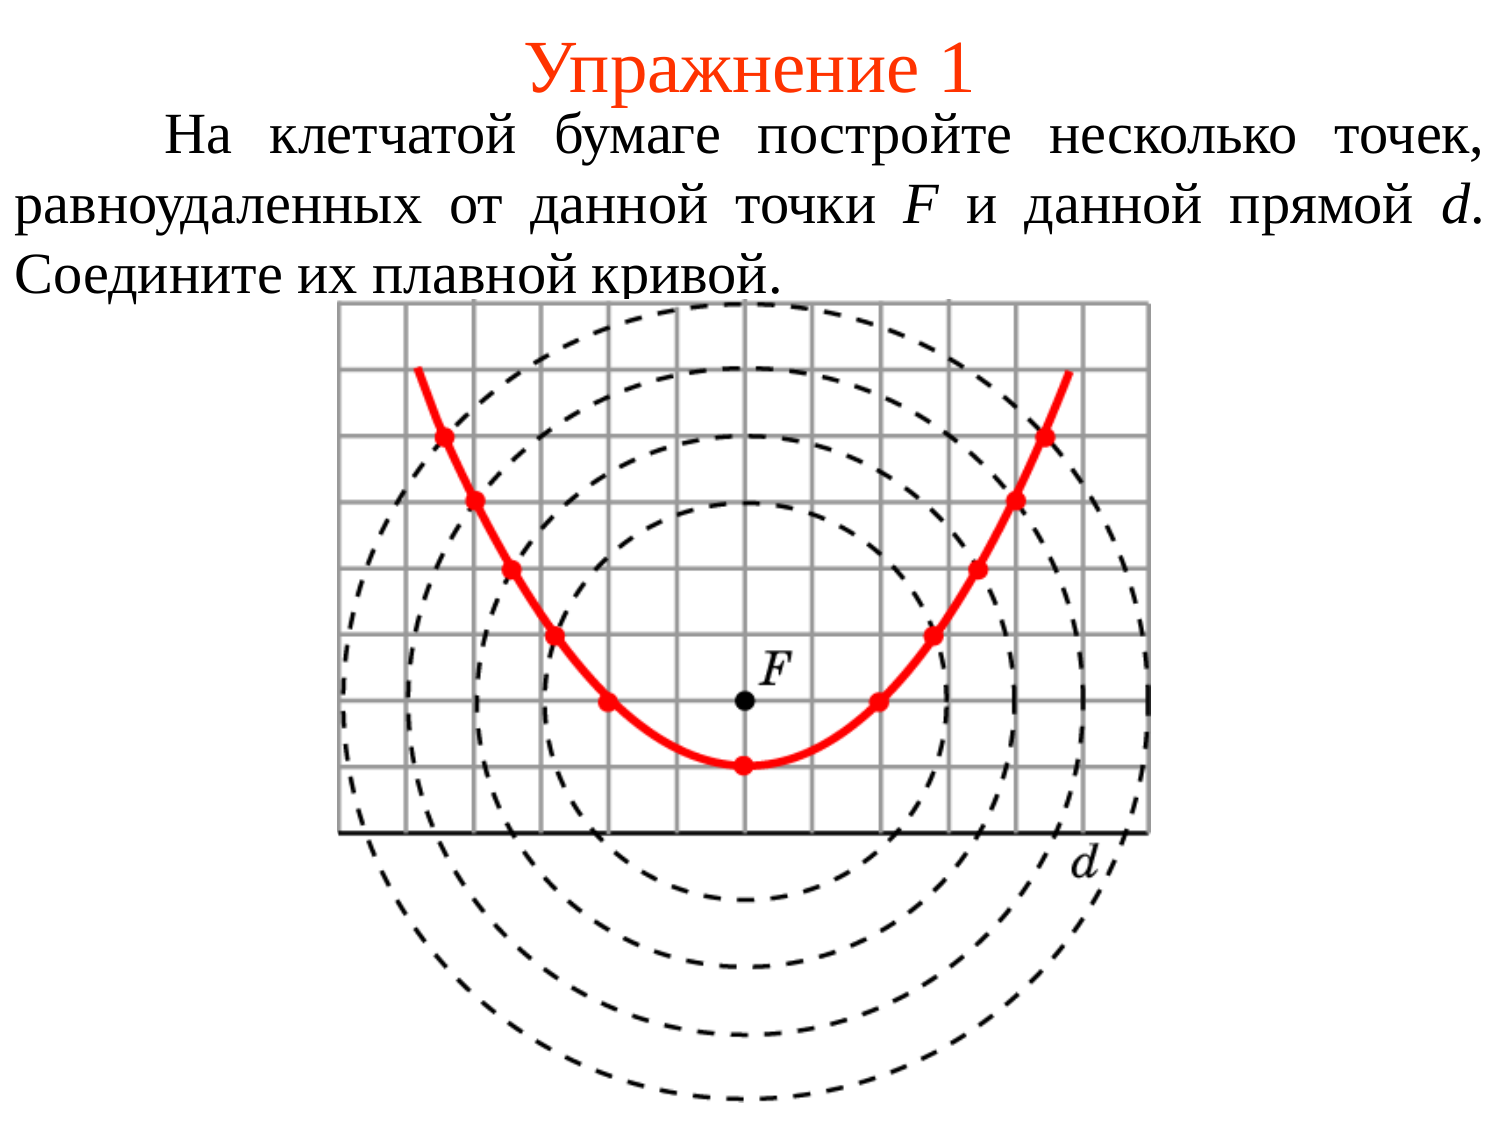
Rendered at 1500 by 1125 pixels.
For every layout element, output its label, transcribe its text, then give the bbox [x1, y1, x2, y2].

text_box На клетчатой бумаге постройте несколько точек, равноудаленных от данной точки F и данной прямой d. Соедините их плавной кривой. [0, 87, 1500, 313]
title Упражнение 1 [112, 24, 1388, 87]
picture [337, 299, 1151, 1103]
